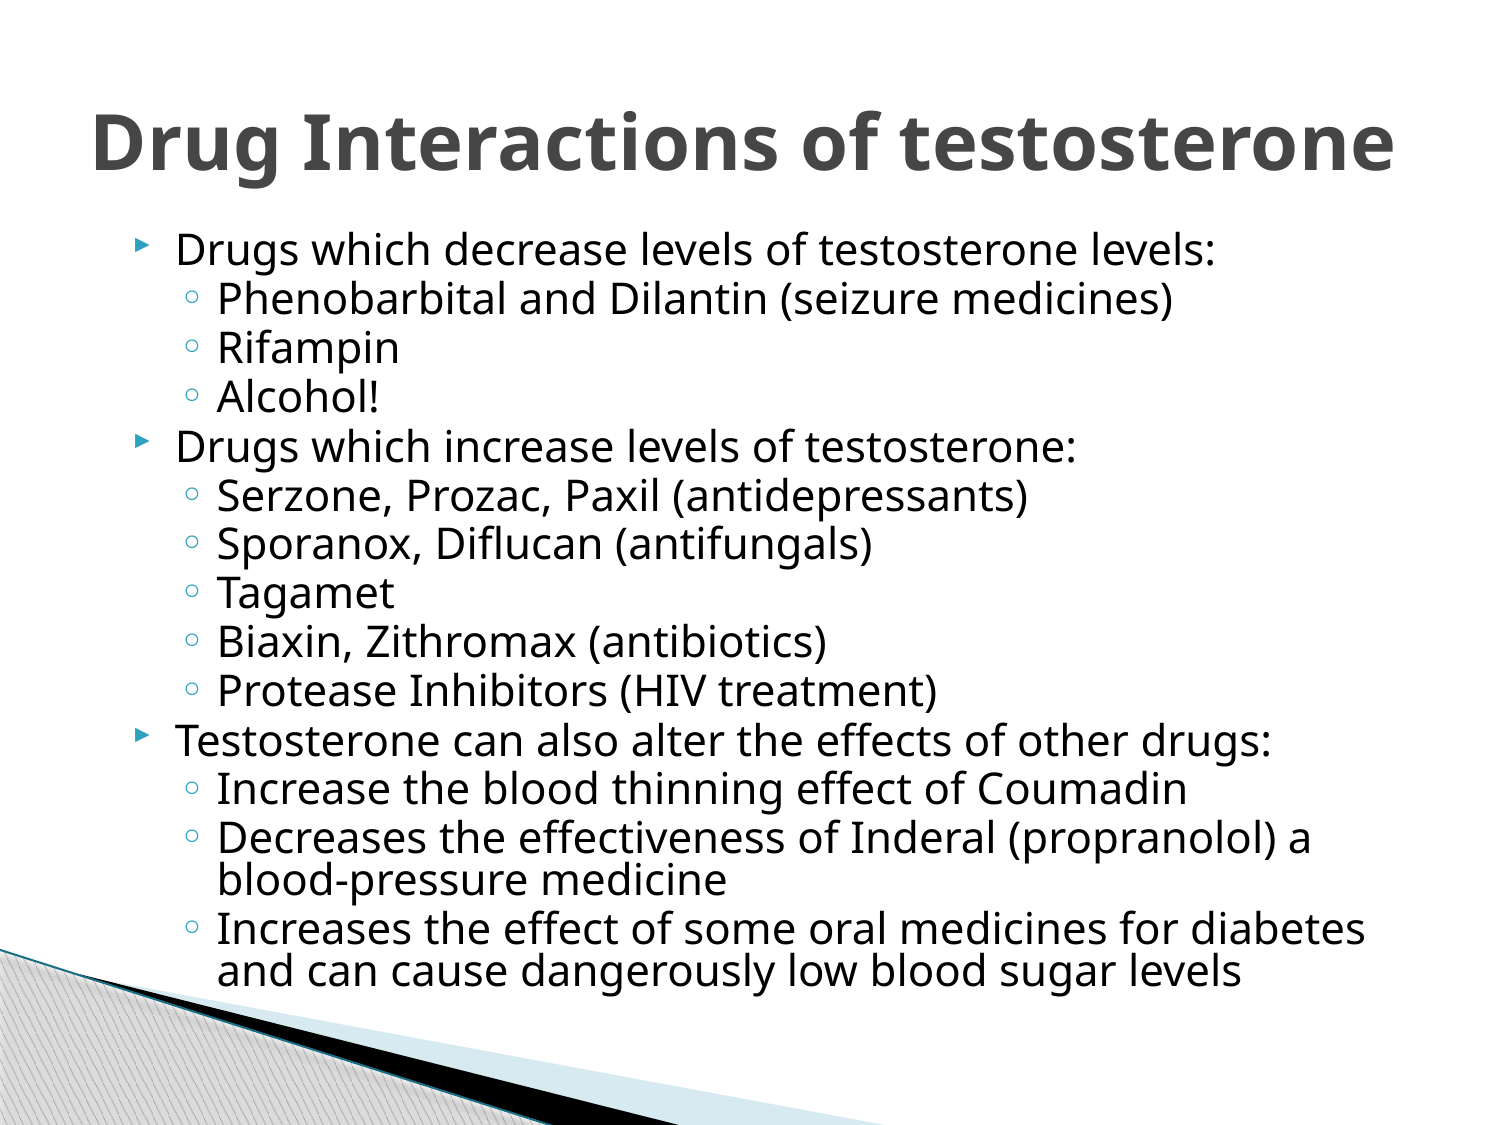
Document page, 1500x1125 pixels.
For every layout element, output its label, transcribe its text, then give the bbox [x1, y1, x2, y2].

title Drug Interactions of testosterone [75, 45, 1425, 233]
list Drugs which decrease levels of testosterone levels: Phenobarbital and Dilantin (seizure medicines) Rifampin Alcohol! Drugs which increase levels of testosterone: Serzone, Prozac, Paxil (antidepressants) Sporanox, Diflucan (antifungals) Tagamet Biaxin, Zithromax (antibiotics) Protease Inhibitors (HIV treatment) Testosterone can also alter the effects of other drugs: Increase the blood thinning effect of Coumadin Decreases the effectiveness of Inderal (propranolol) a blood-pressure medicine Increases the effect of some oral medicines for diabetes and can cause dangerously low blood sugar levels [99, 224, 1450, 1000]
